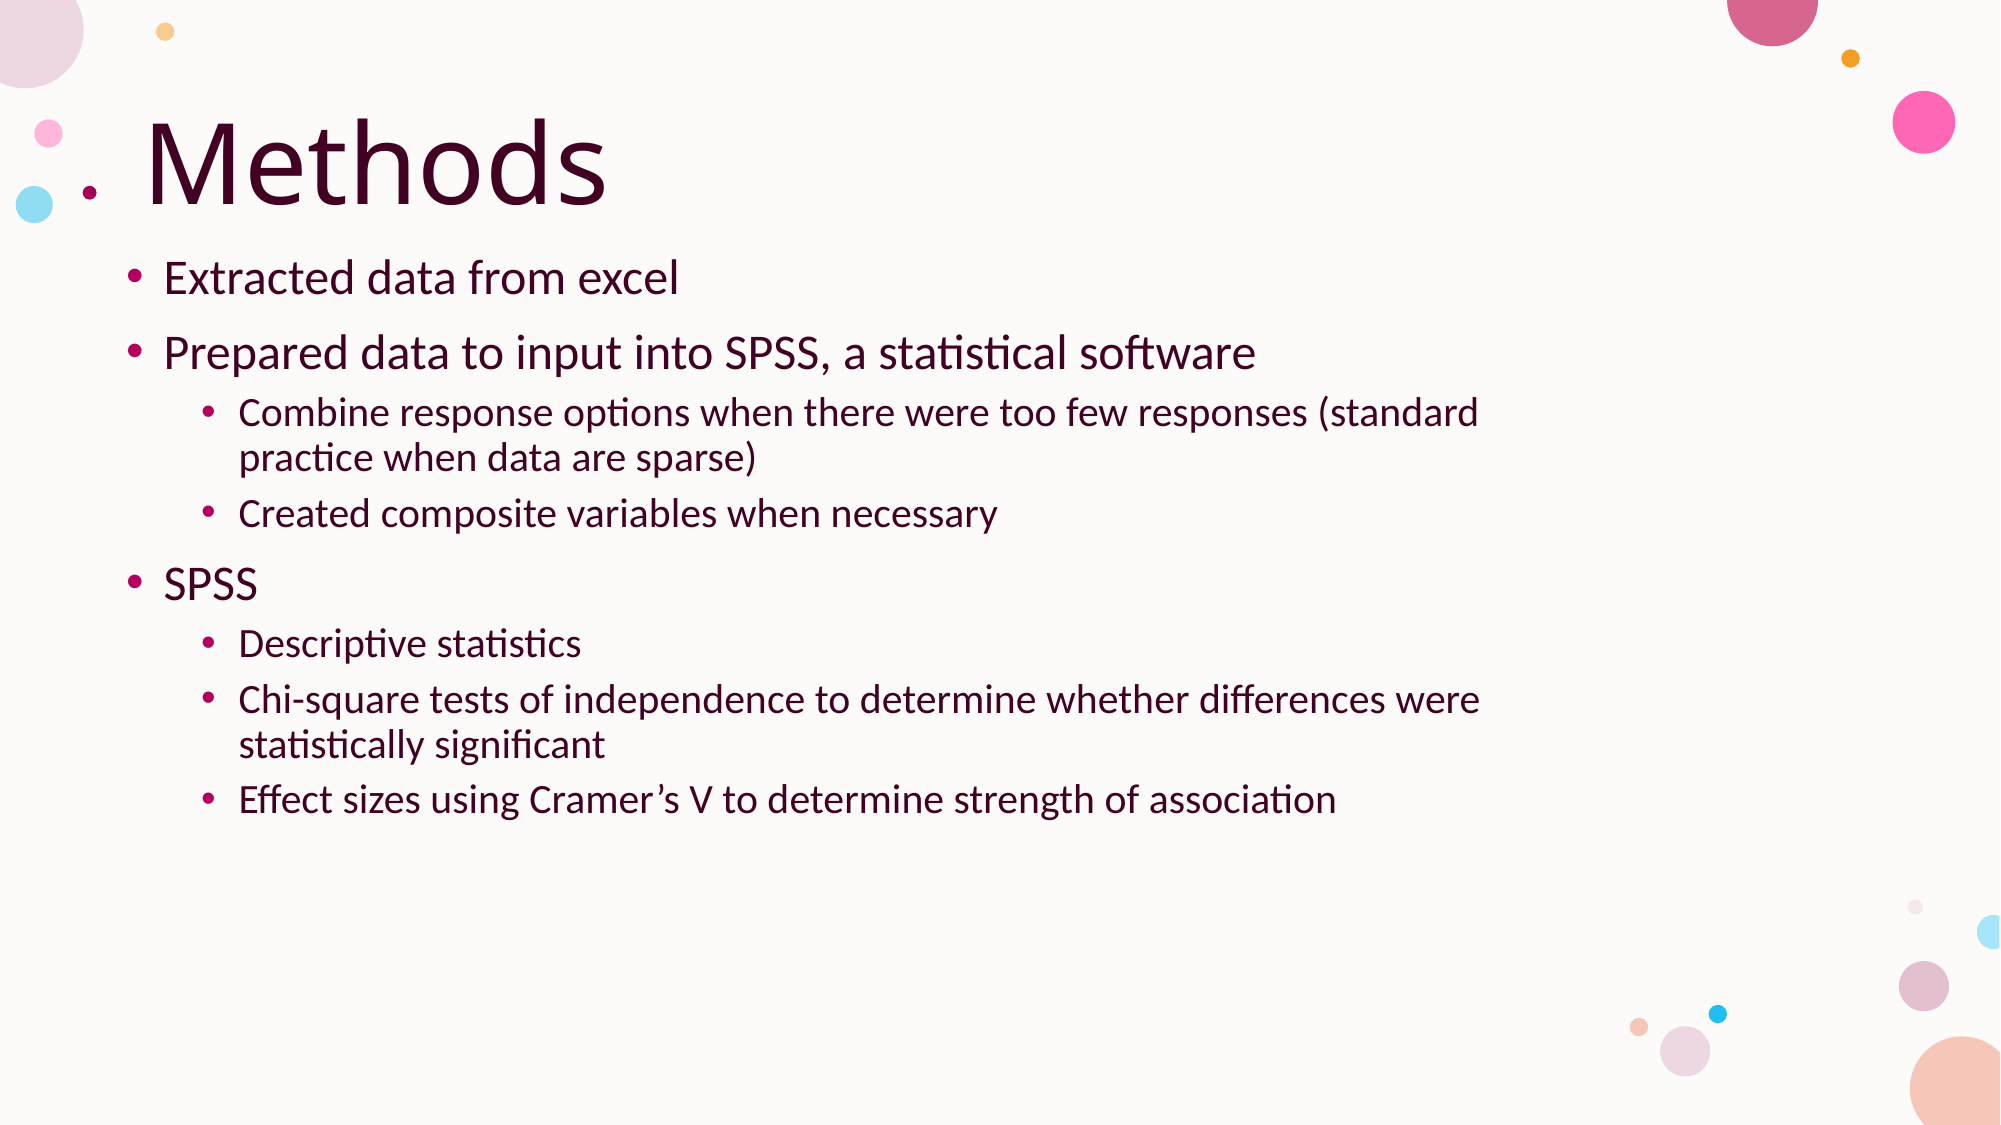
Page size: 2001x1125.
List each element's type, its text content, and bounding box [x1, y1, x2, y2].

title Methods [127, 59, 1877, 278]
list Extracted data from excel Prepared data to input into SPSS, a statistical software Combine response options when there were too few responses (standard practice when data are sparse) Created composite variables when necessary SPSS Descriptive statistics Chi-square tests of independence to determine whether differences were statistically significant Effect sizes using Cramer’s V to determine strength of association [111, 244, 1522, 881]
